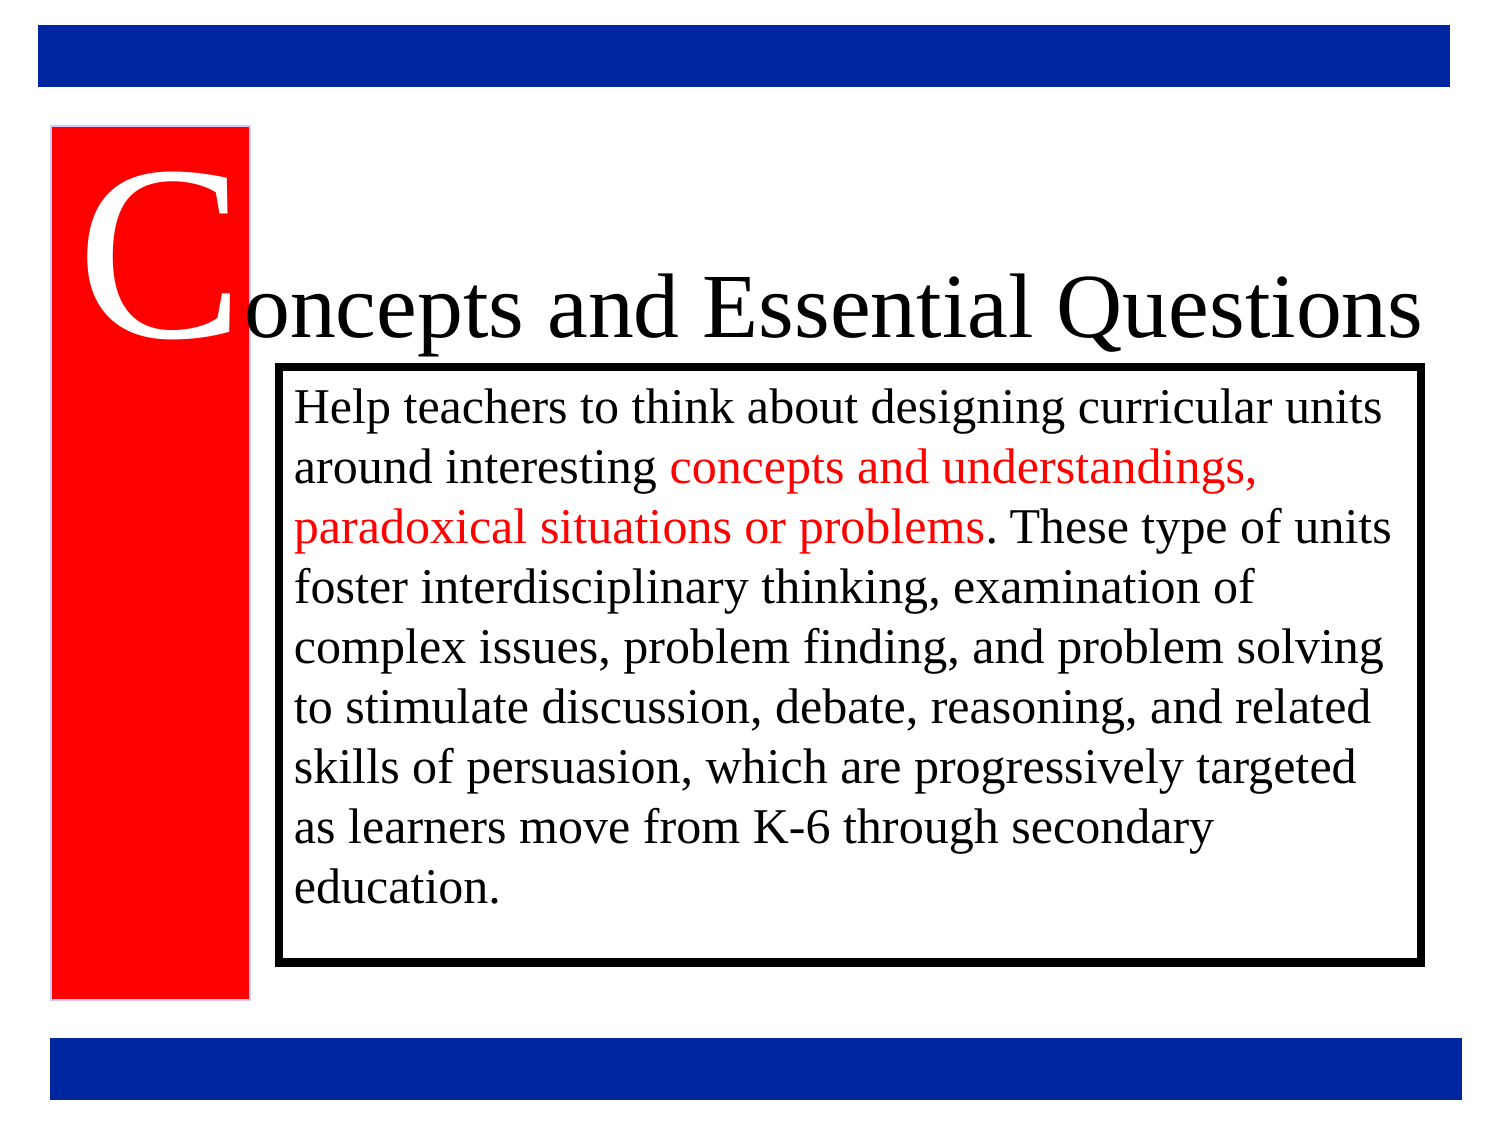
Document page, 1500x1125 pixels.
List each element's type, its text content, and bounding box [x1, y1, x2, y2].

text_box [51, 1038, 1462, 1099]
text_box Help teachers to think about designing curricular units around interesting concepts and understandings, paradoxical situations or problems. These type of units foster interdisciplinary thinking, examination of complex issues, problem finding, and problem solving to stimulate discussion, debate, reasoning, and related skills of persuasion, which are progressively targeted as learners move from K-6 through secondary education. [279, 366, 1421, 963]
text_box [51, 126, 250, 1000]
text_box Concepts and Essential Questions [62, 137, 1450, 338]
text_box [38, 26, 1449, 87]
